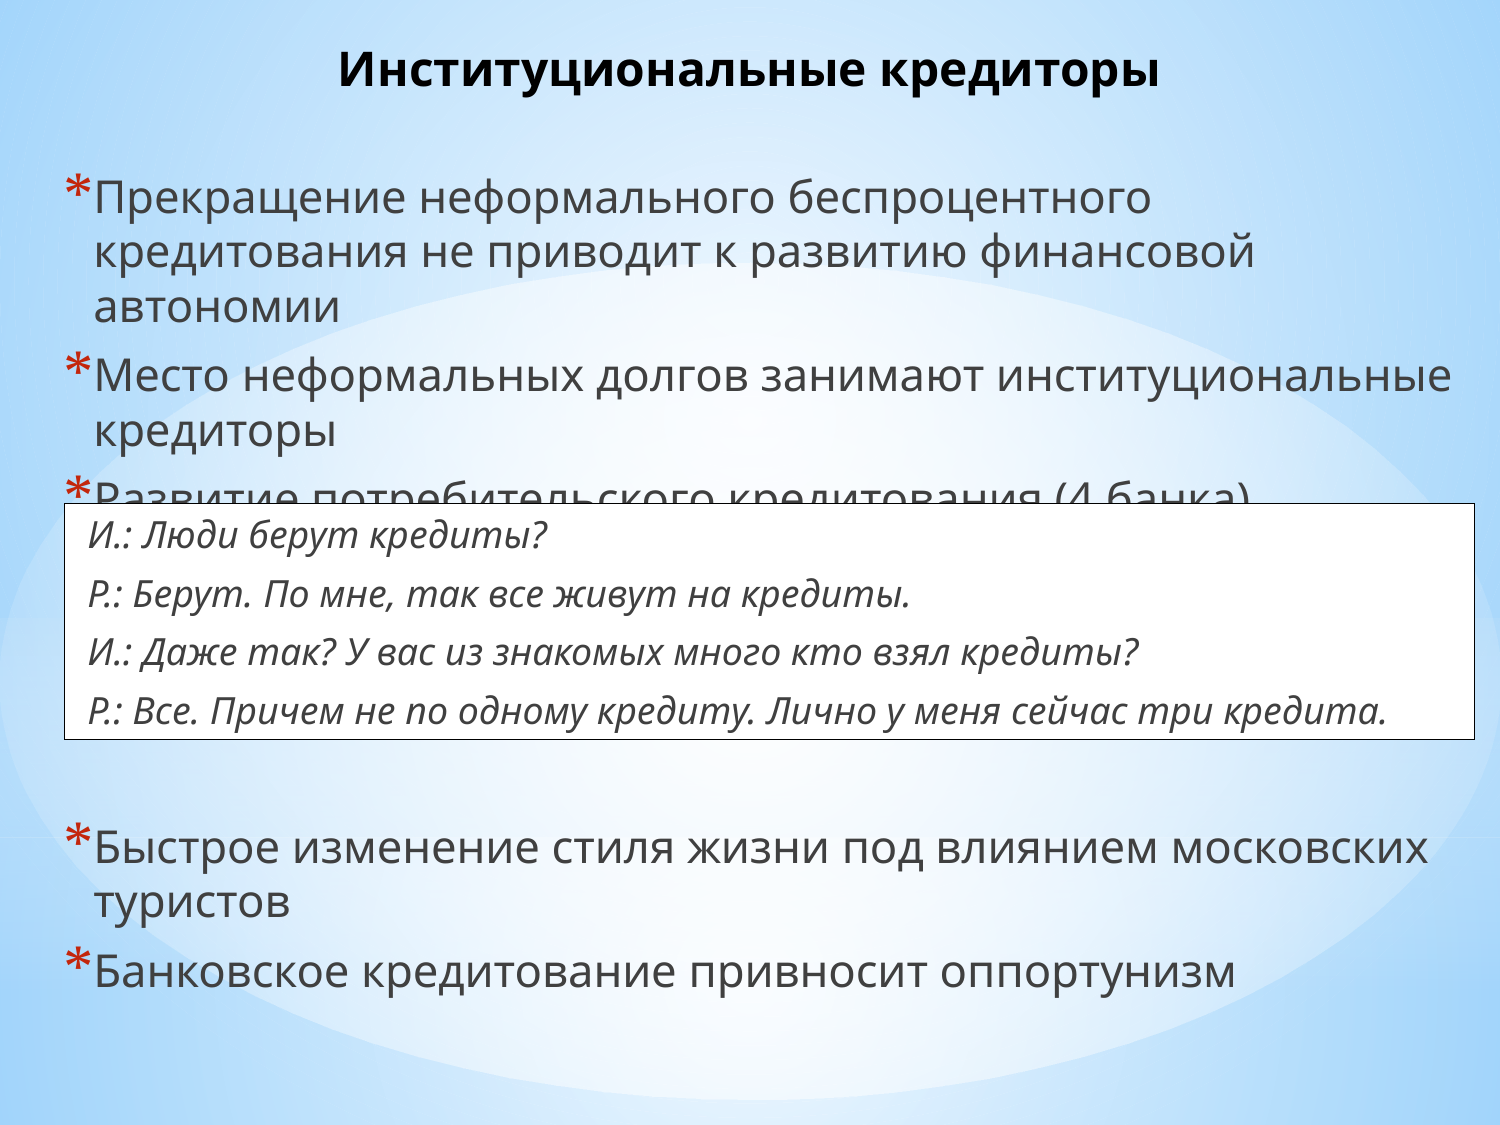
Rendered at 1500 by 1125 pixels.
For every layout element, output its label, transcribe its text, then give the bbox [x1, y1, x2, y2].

text_box И.: Люди берут кредиты? Р.: Берут. По мне, так все живут на кредиты. И.: Даже так? У вас из знакомых много кто взял кредиты? Р.: Все. Причем не по одному кредиту. Лично у меня сейчас три кредита. [64, 503, 1475, 740]
list Прекращение неформального беспроцентного кредитования не приводит к развитию финансовой автономии Место неформальных долгов занимают институциональные кредиторы Развитие потребительского кредитования (4 банка) Быстрое изменение стиля жизни под влиянием московских туристов Банковское кредитование привносит оппортунизм [41, 160, 1471, 1012]
title Институциональные кредиторы [17, 30, 1483, 219]
